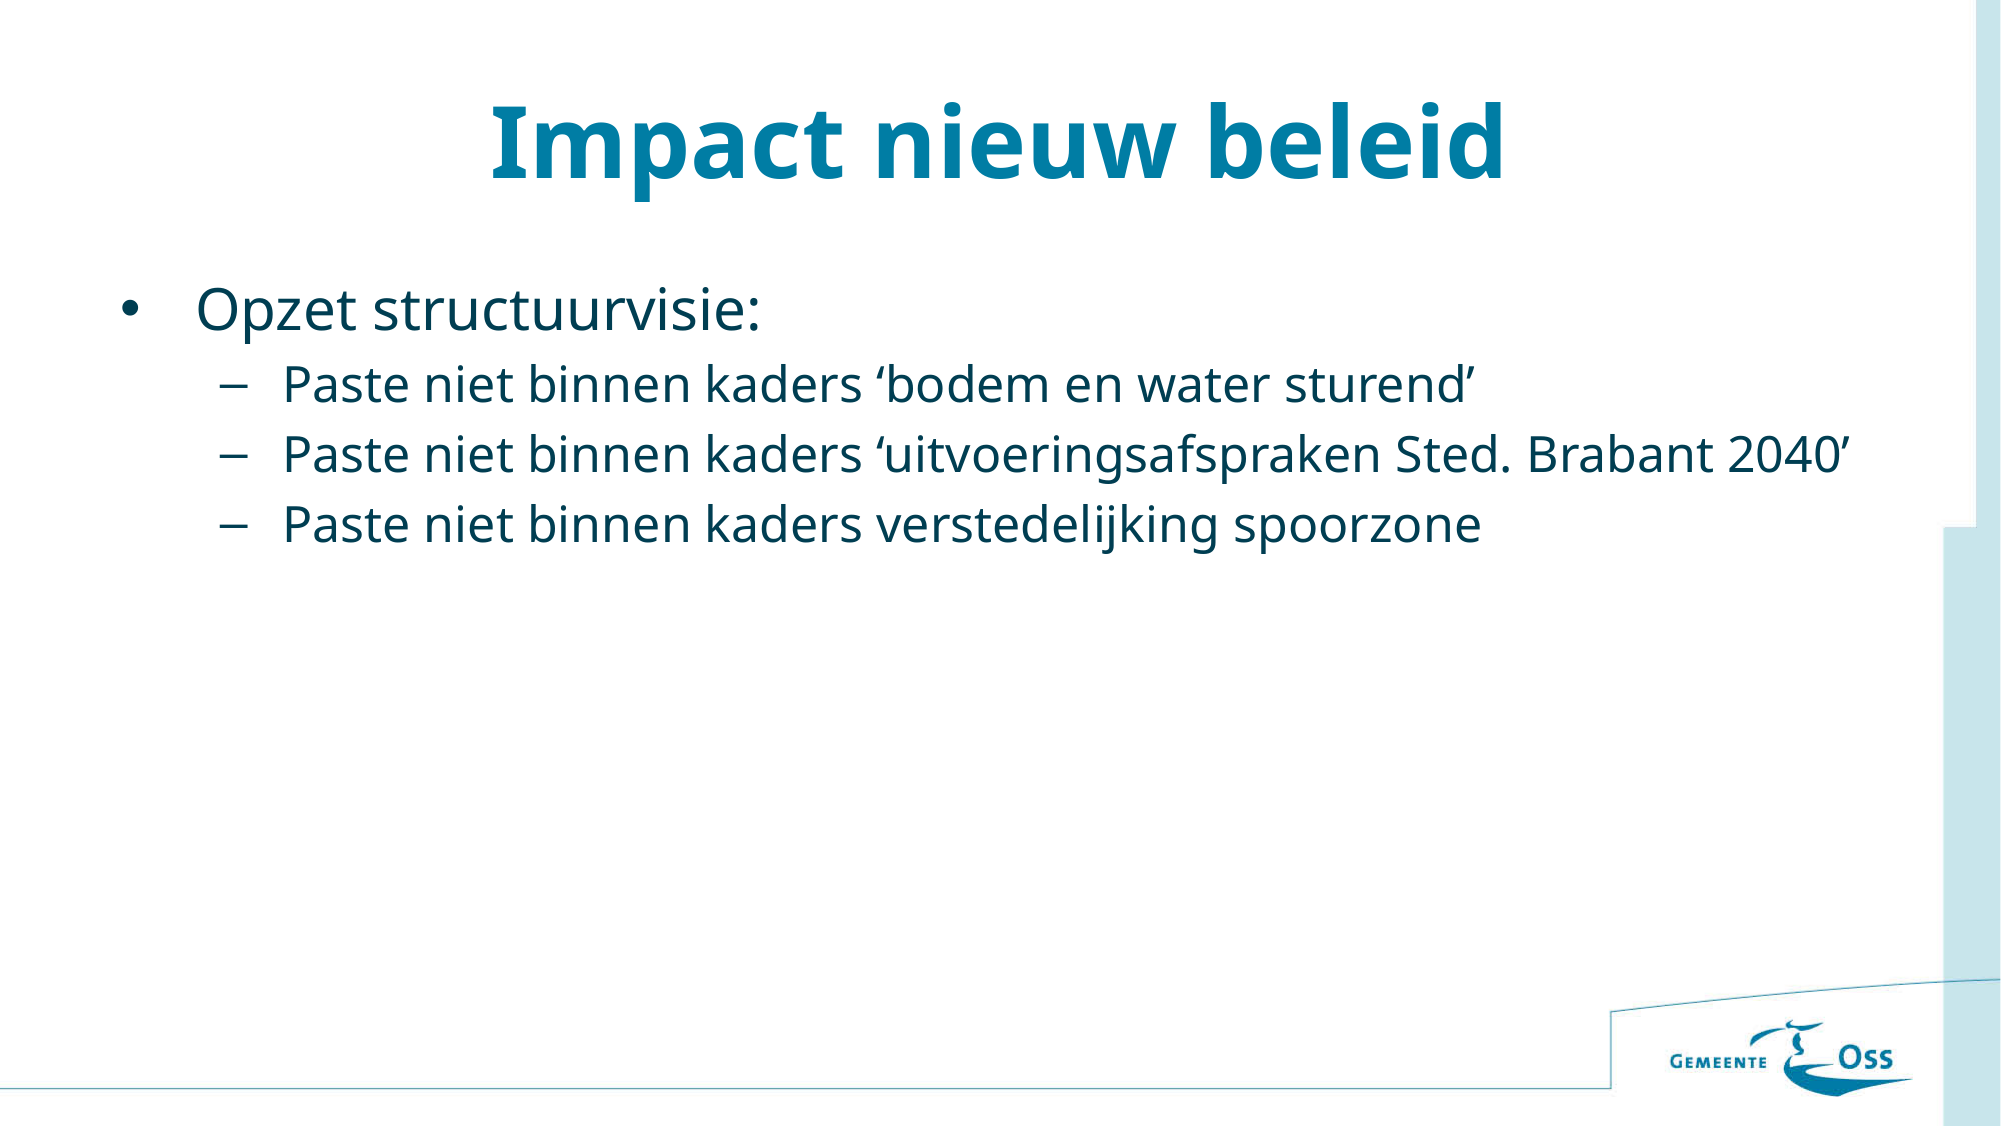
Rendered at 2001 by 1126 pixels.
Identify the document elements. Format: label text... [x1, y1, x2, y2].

picture [0, 0, 2001, 1126]
list Opzet structuurvisie: Paste niet binnen kaders ‘bodem en water sturend’ Paste niet binnen kaders ‘uitvoeringsafspraken Sted. Brabant 2040’ Paste niet binnen kaders verstedelijking spoorzone [99, 262, 1901, 953]
title Impact nieuw beleid [99, 45, 1901, 233]
